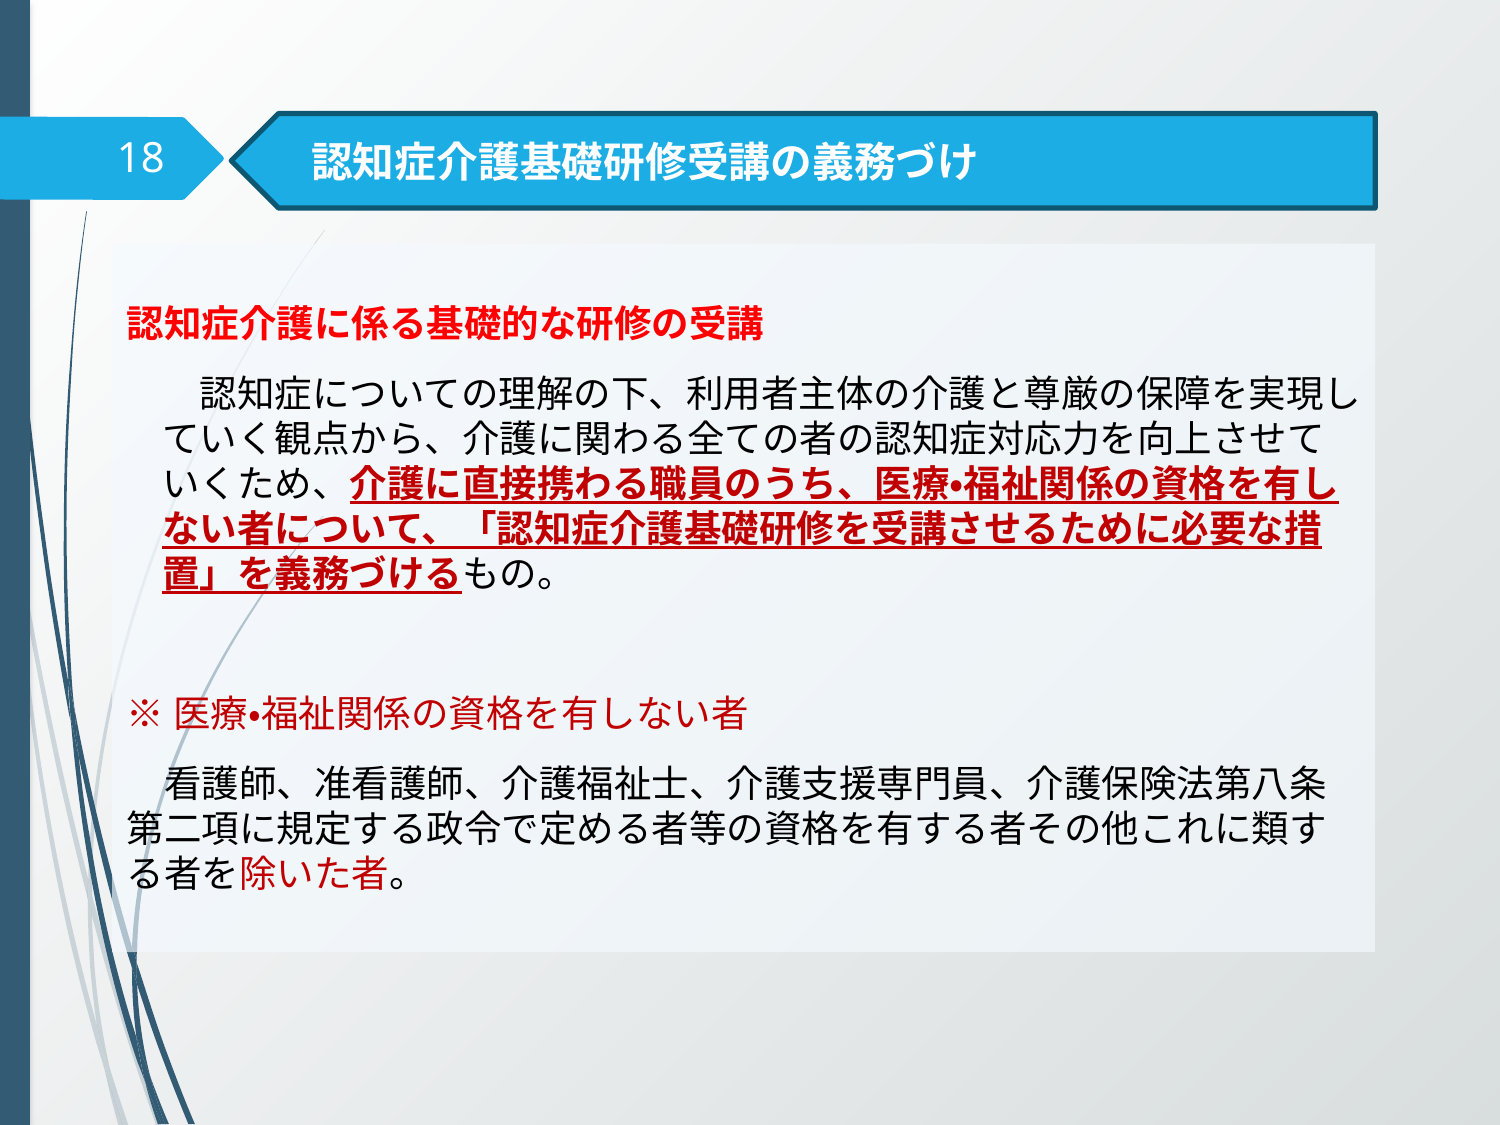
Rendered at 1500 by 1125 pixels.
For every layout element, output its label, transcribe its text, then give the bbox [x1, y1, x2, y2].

text_box 認知症介護に係る基礎的な研修の受講 認知症についての理解の下、利用者主体の介護と尊厳の保障を実現していく観点から、介護に関わる全ての者の認知症対応力を向上させていくため、介護に直接携わる職員のうち、医療・福祉関係の資格を有しない者について、「認知症介護基礎研修を受講させるために必要な措置」を義務づけるもの。 ※医療・福祉関係の資格を有しない者 看護師、准看護師、介護福祉士、介護支援専門員、介護保険法第八条第二項に規定する政令で定める者等の資格を有する者その他これに類する者を除いた者。 [111, 243, 1376, 953]
slide_number 18 [83, 129, 180, 190]
text_box 認知症介護基礎研修受講の義務づけ [230, 112, 1377, 210]
